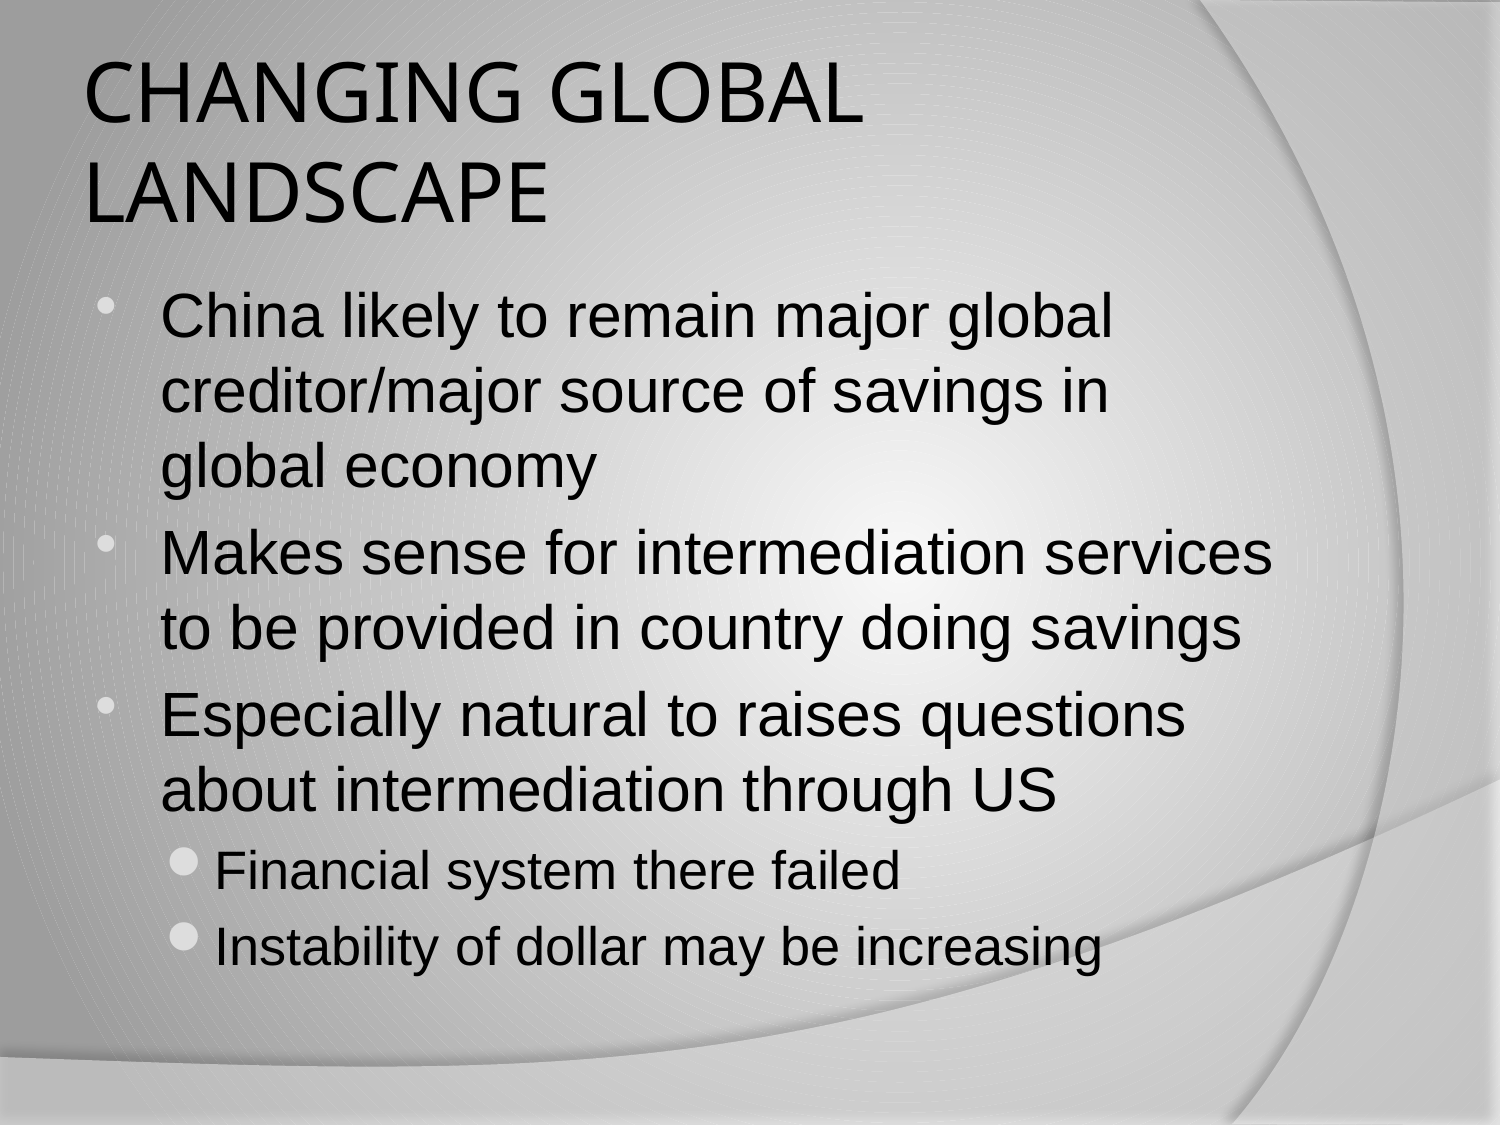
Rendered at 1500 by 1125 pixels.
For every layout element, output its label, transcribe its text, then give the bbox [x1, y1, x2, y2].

title CHANGING GLOBAL LANDSCAPE [74, 44, 1301, 233]
list China likely to remain major global creditor/major source of savings in global economy Makes sense for intermediation services to be provided in country doing savings Especially natural to raises questions about intermediation through US Financial system there failed Instability of dollar may be increasing [76, 266, 1303, 1010]
